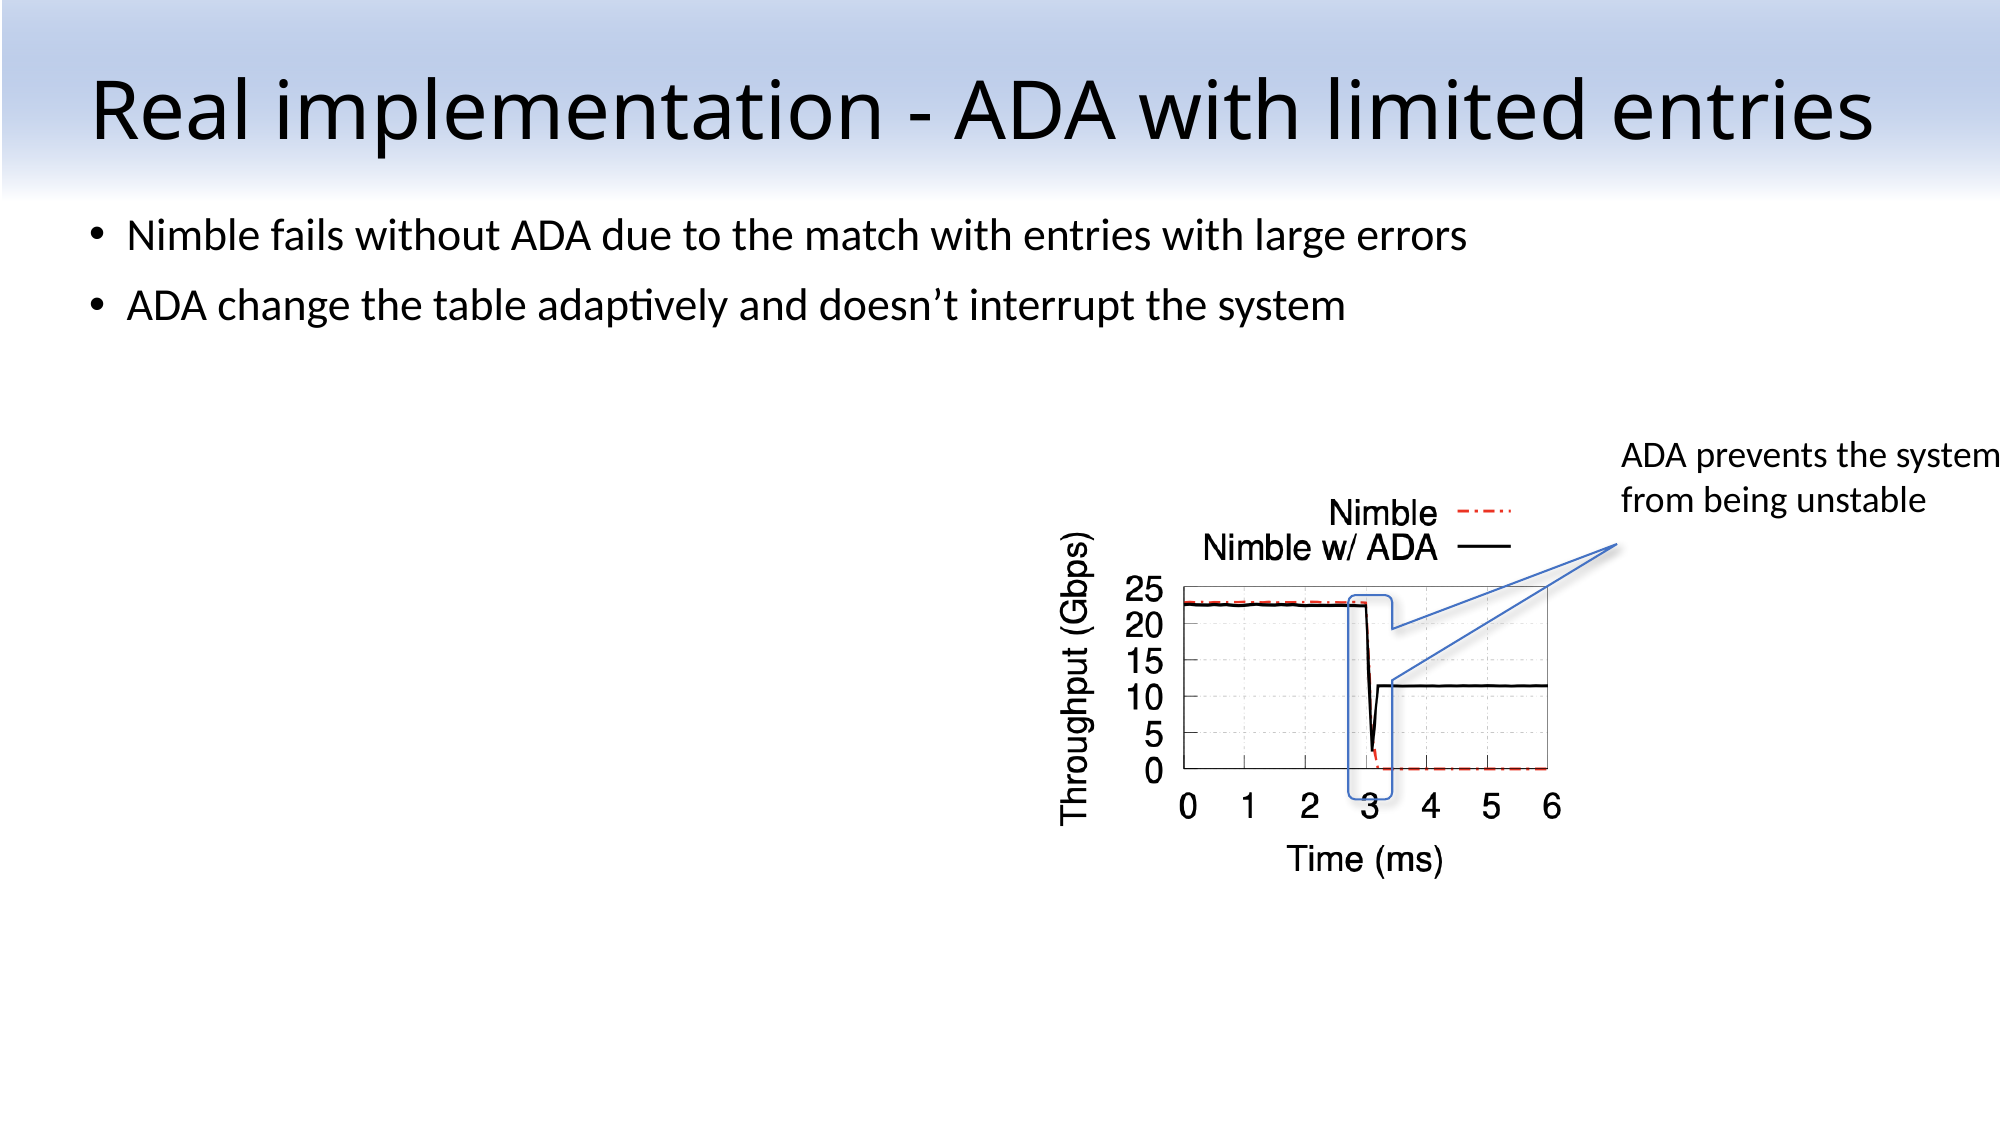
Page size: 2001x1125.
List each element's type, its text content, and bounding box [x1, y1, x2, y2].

picture [817, 475, 1840, 890]
title Real implementation - ADA with limited entries [74, 51, 1928, 175]
text_box ADA prevents the system from being unstable [1606, 422, 2000, 528]
list Nimble fails without ADA due to the match with entries with large errors ADA change the table adaptively and doesn’t interrupt the system [74, 203, 1928, 1010]
